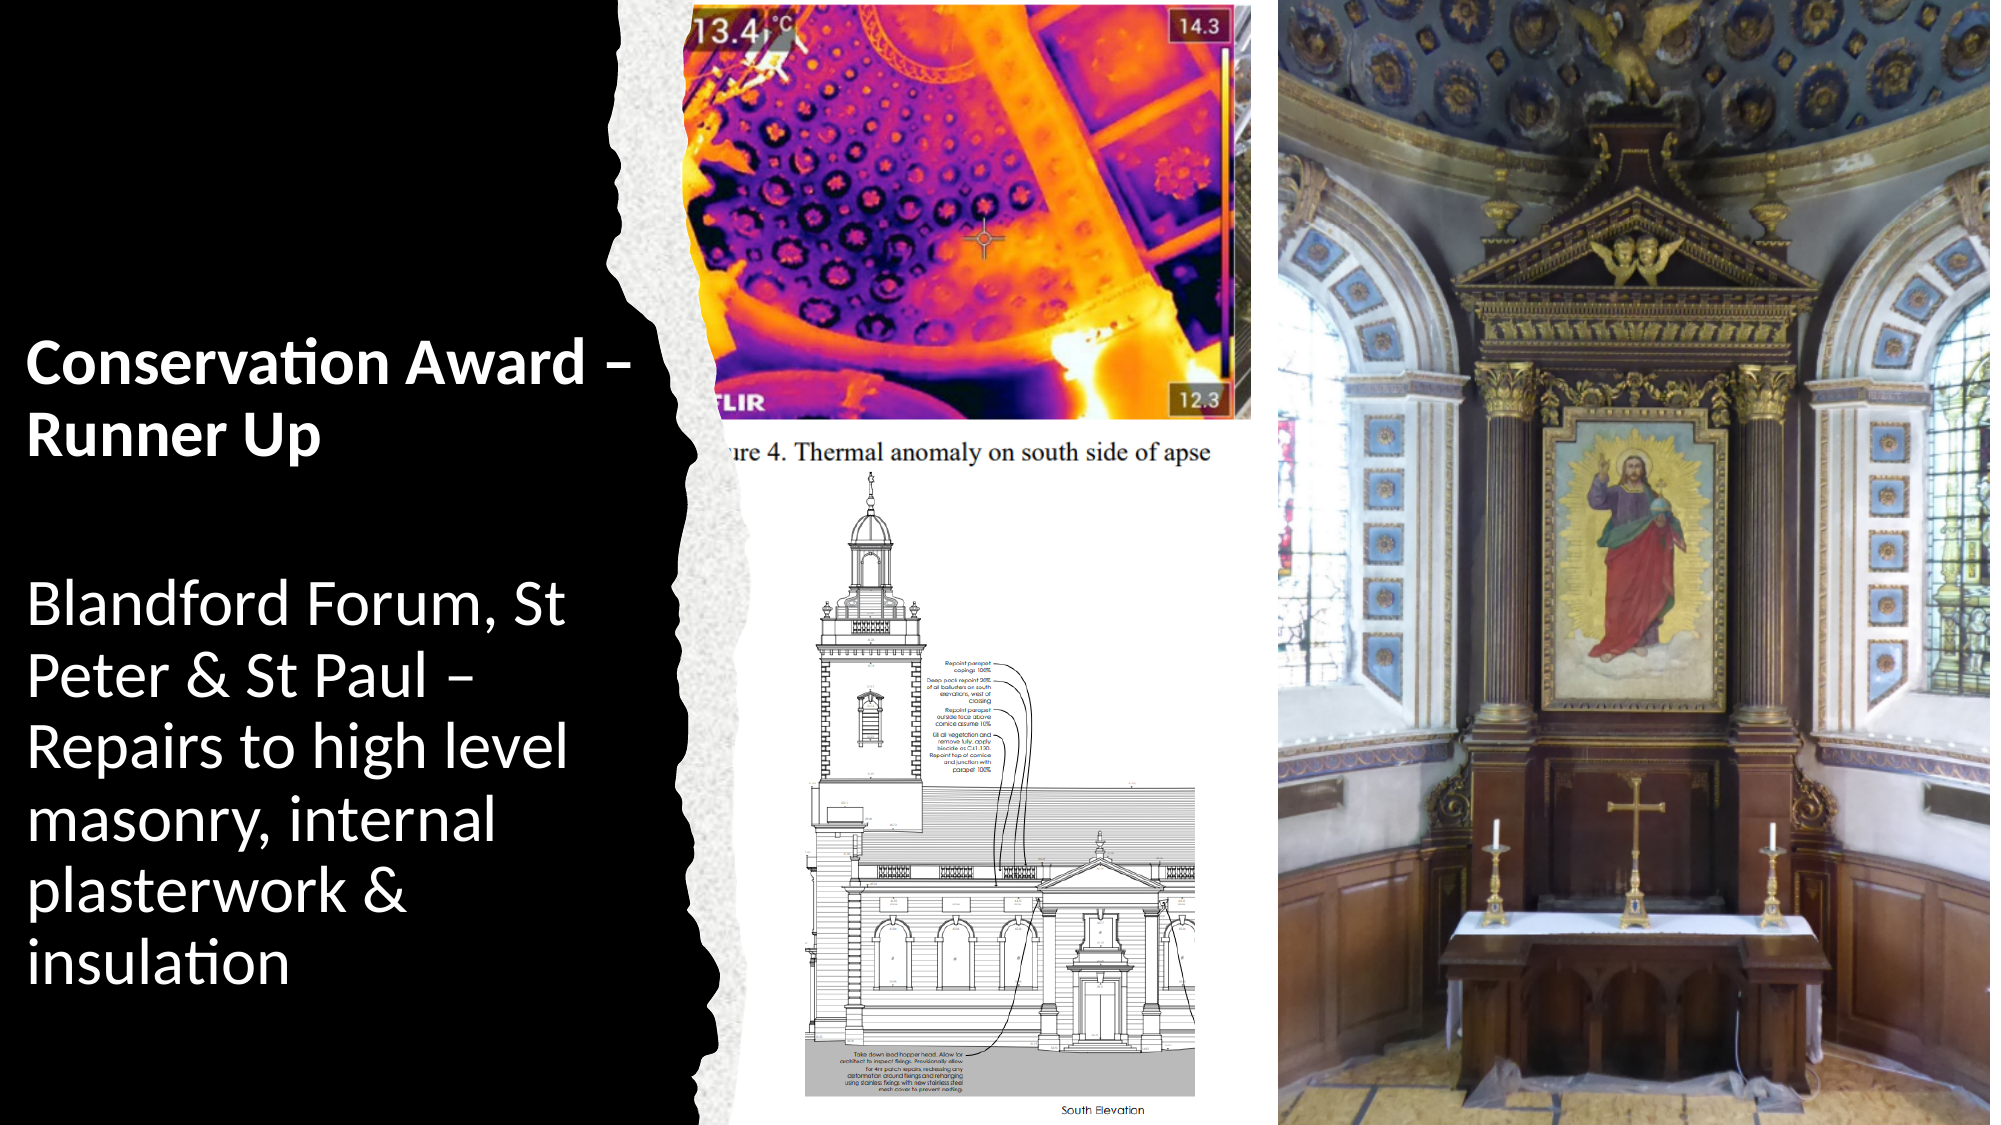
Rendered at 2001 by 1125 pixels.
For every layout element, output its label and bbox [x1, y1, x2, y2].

picture [1278, 0, 1990, 1125]
text_box [0, 0, 752, 1125]
picture [752, 0, 1251, 1125]
